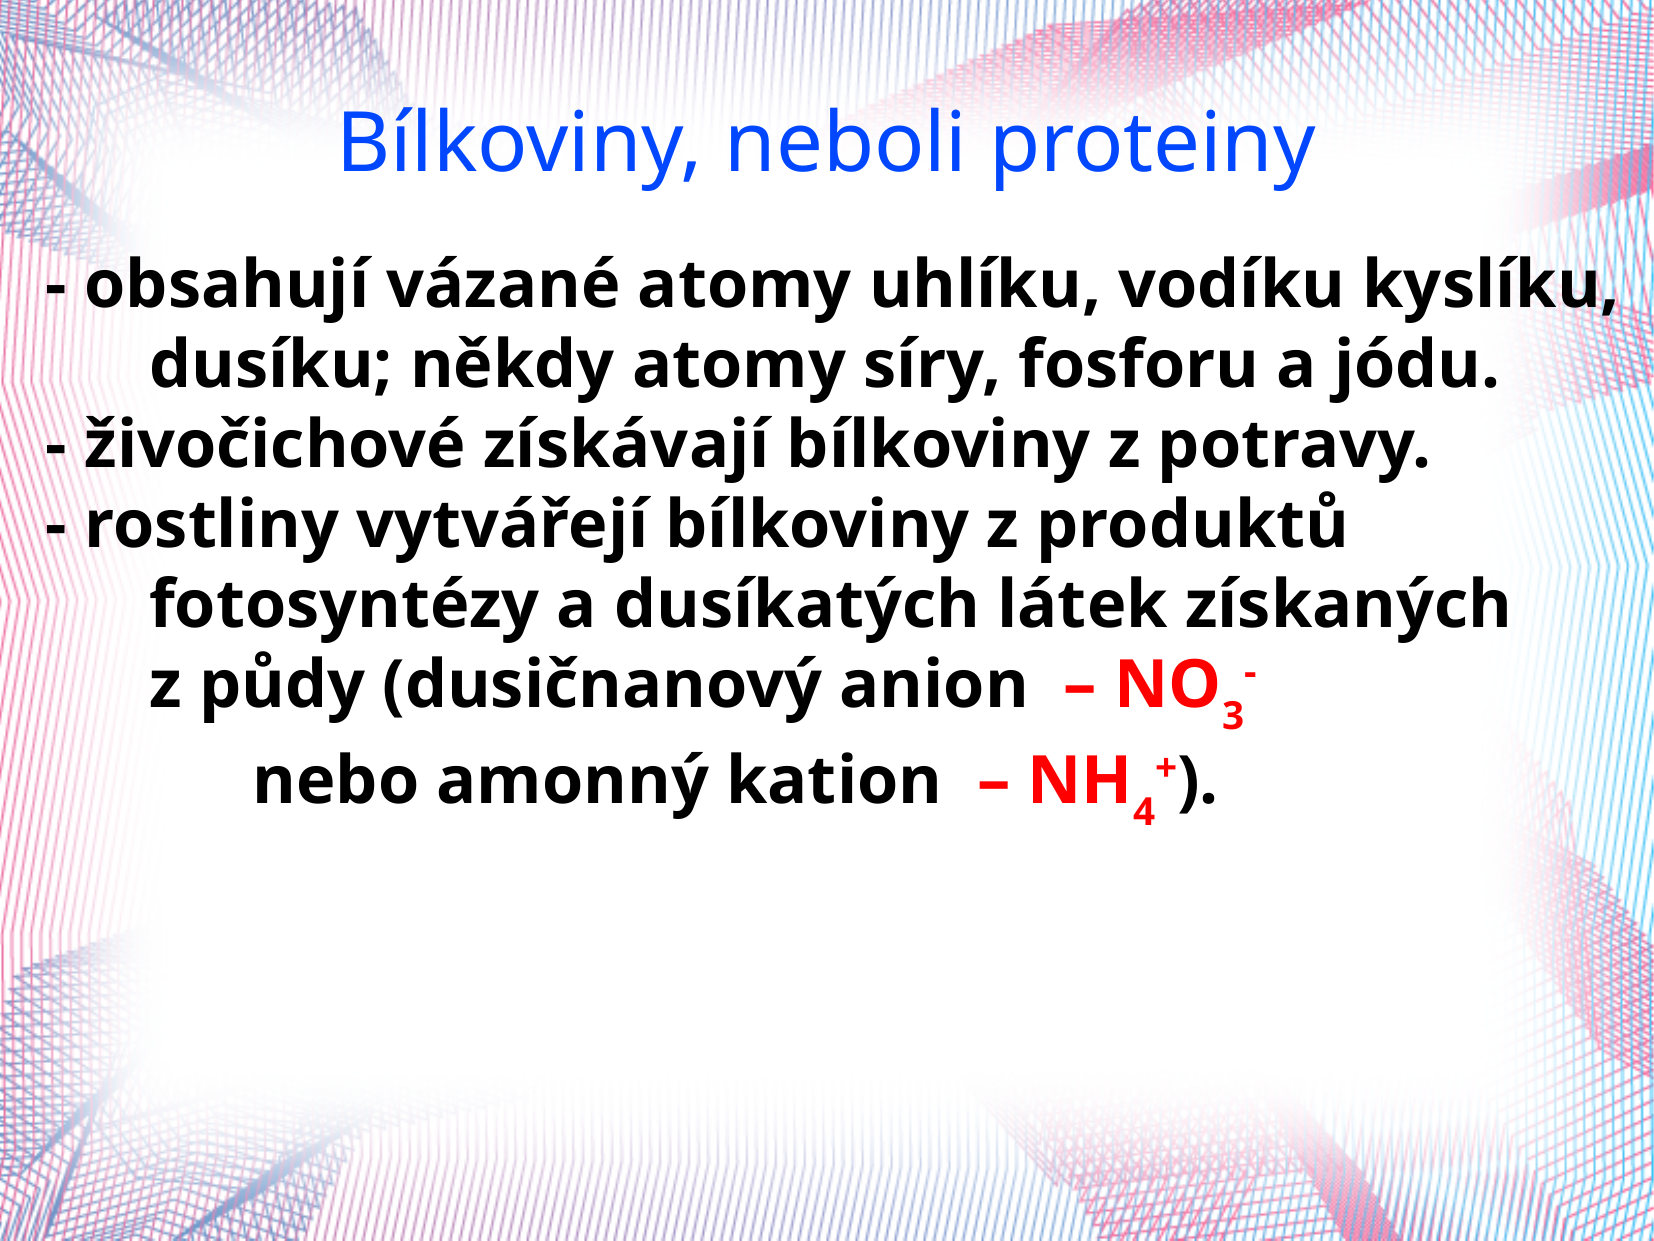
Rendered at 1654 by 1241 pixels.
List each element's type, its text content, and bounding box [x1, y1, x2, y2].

picture [0, 0, 1654, 1241]
text_box Bílkoviny, neboli proteiny [321, 81, 1332, 196]
text_box - obsahují vázané atomy uhlíku, vodíku kyslíku, dusíku; někdy atomy síry, fosforu a jódu. - živočichové získávají bílkoviny z potravy. - rostliny vytvářejí bílkoviny z produktů fotosyntézy a dusíkatých látek získaných z půdy (dusičnanový anion – NO3- nebo amonný kation – NH4+). [31, 233, 1636, 841]
